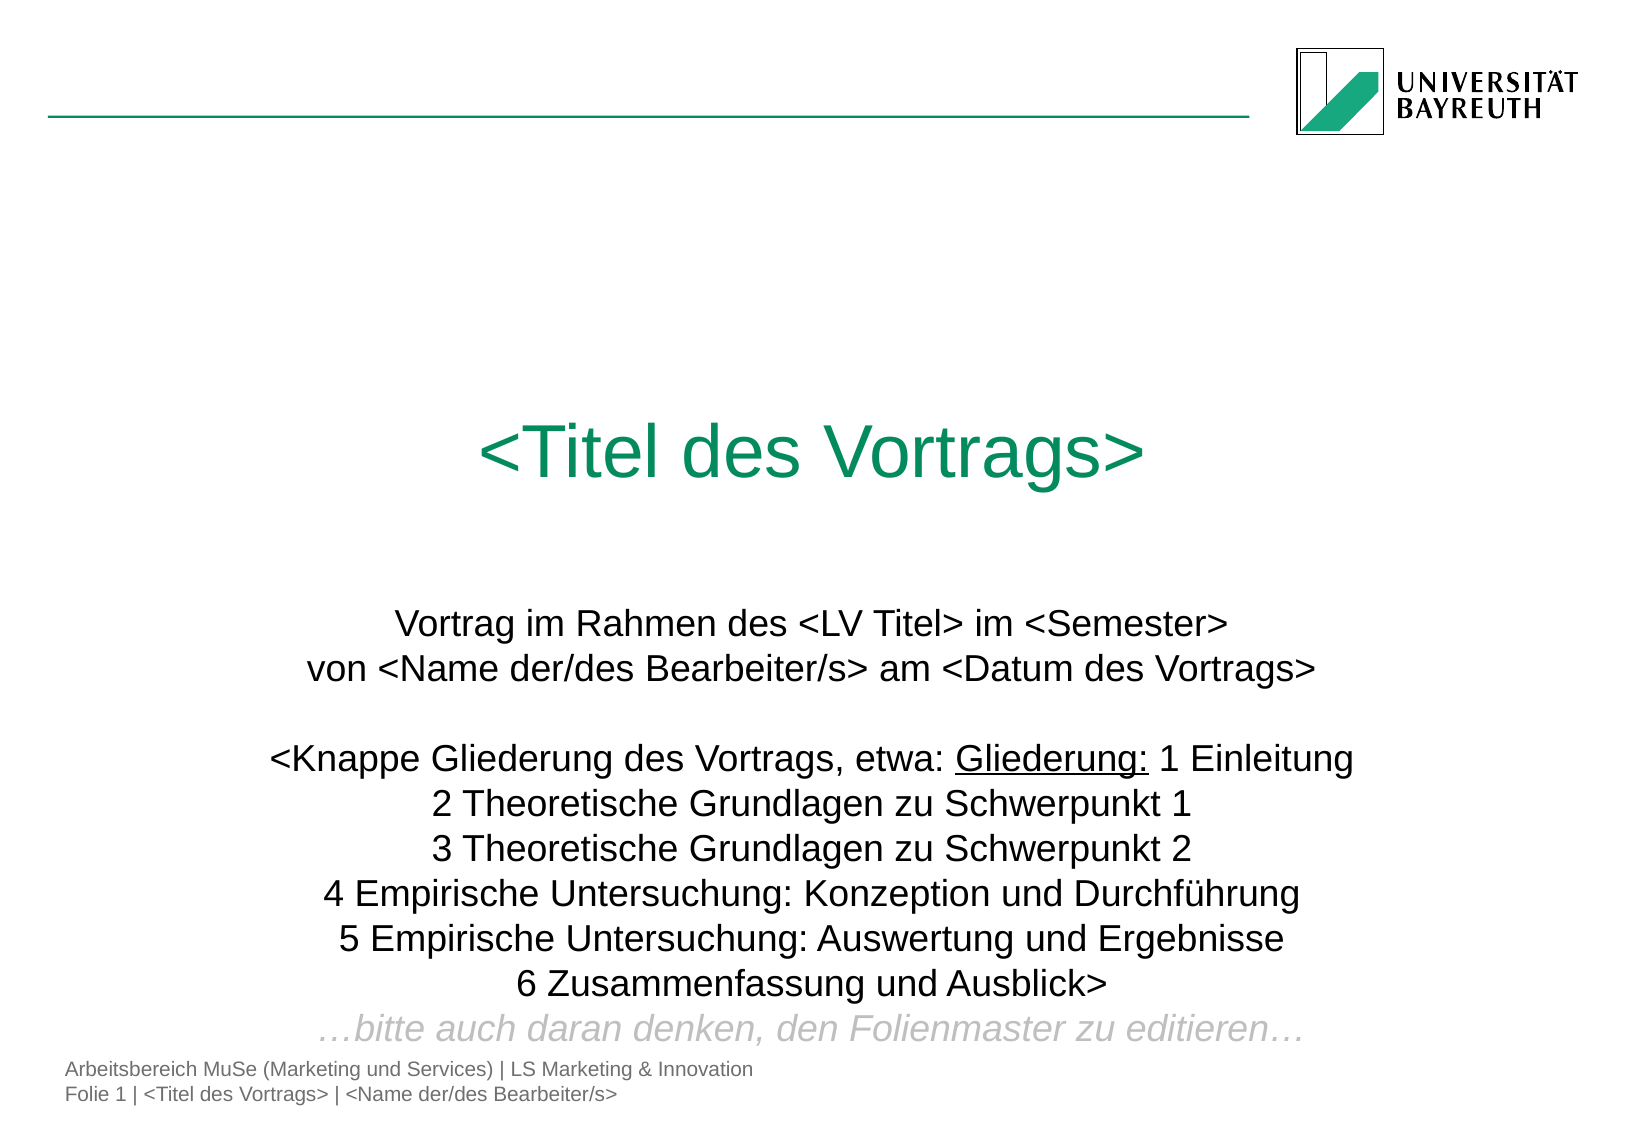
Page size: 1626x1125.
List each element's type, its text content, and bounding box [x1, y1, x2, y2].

title <Titel des Vortrags> [121, 349, 1504, 547]
subtitle Vortrag im Rahmen des <LV Titel> im <Semester> von <Name der/des Bearbeiter/s> am <Datum des Vortrags> <Knappe Gliederung des Vortrags, etwa: Gliederung: 1 Einleitung 2 Theoretische Grundlagen zu Schwerpunkt 1 3 Theoretische Grundlagen zu Schwerpunkt 2 4 Empirische Untersuchung: Konzeption und Durchführung 5 Empirische Untersuchung: Auswertung und Ergebnisse 6 Zusammenfassung und Ausblick> …bitte auch daran denken, den Folienmaster zu editieren… [46, 591, 1578, 652]
